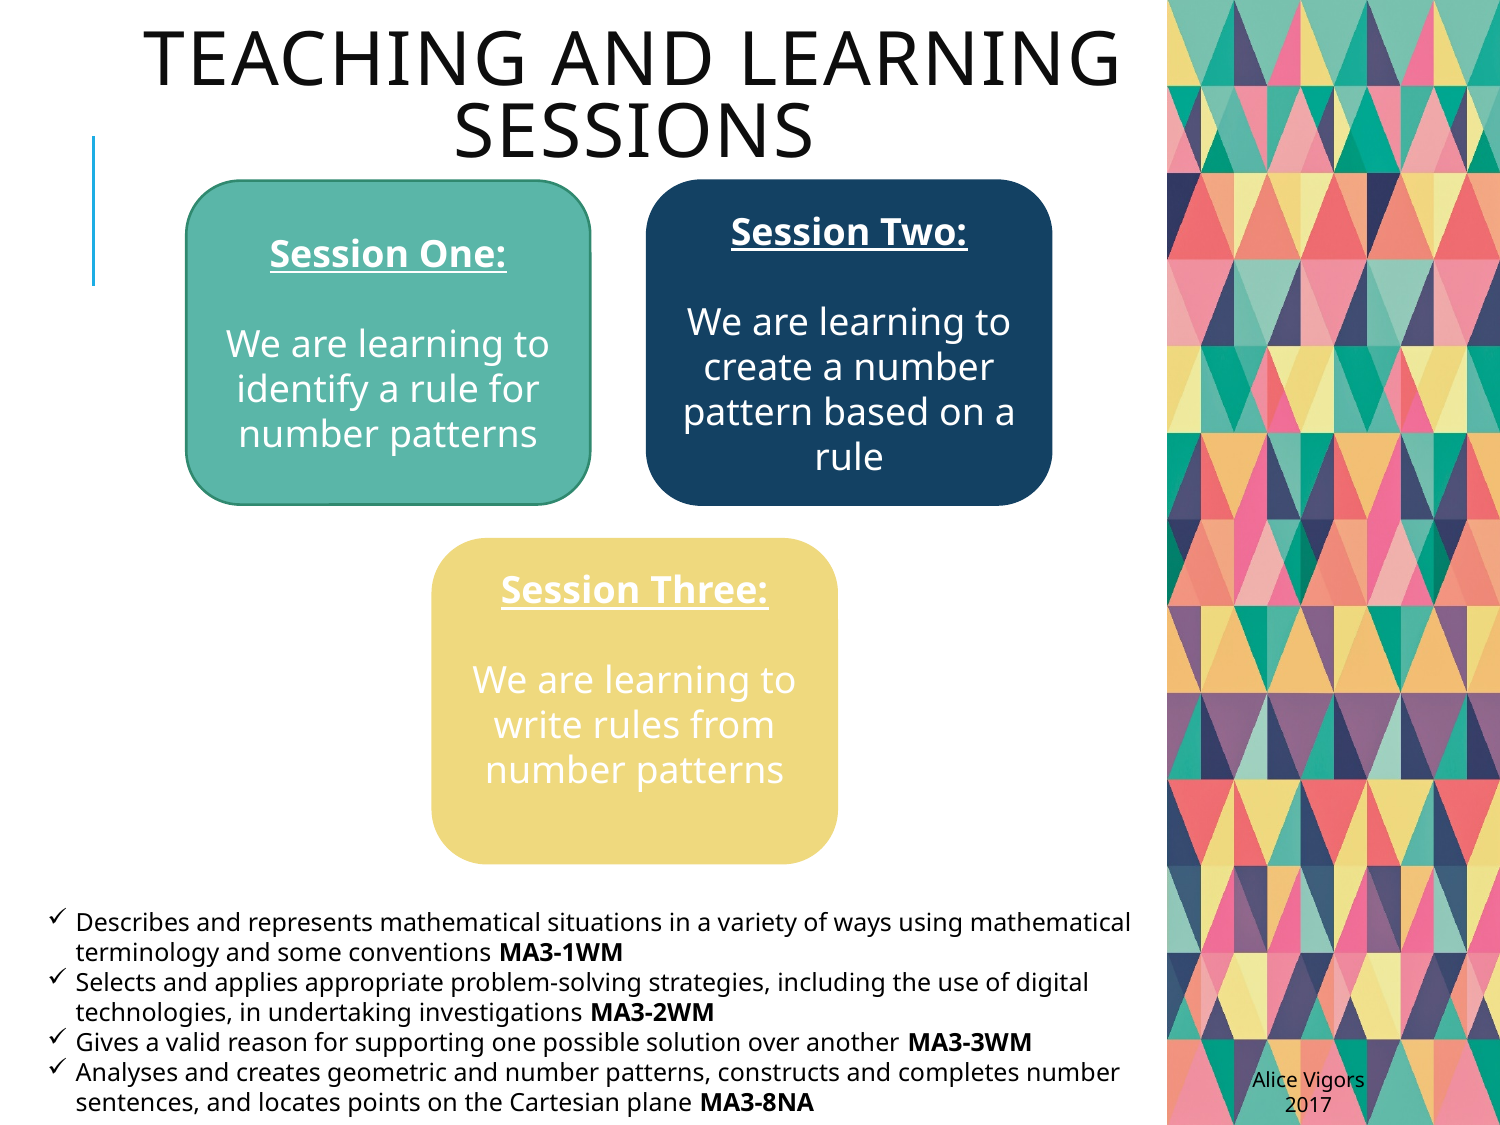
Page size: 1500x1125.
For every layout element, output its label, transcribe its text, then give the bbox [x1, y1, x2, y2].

text_box Session One: We are learning to identify a rule for number patterns [184, 179, 592, 506]
picture [1166, 0, 1500, 1125]
text_box Session Three: We are learning to write rules from number patterns [431, 537, 839, 865]
text_box Session Two: We are learning to create a number pattern based on a rule [645, 179, 1053, 506]
title Teaching and Learning Sessions [102, 18, 1160, 181]
text_box Describes and represents mathematical situations in a variety of ways using mathematical terminology and some conventions MA3-1WM Selects and applies appropriate problem-solving strategies, including the use of digital technologies, in undertaking investigations MA3-2WM Gives a valid reason for supporting one possible solution over another MA3-3WM Analyses and creates geometric and number patterns, constructs and completes number sentences, and locates points on the Cartesian plane MA3-8NA [0, 899, 1161, 1124]
